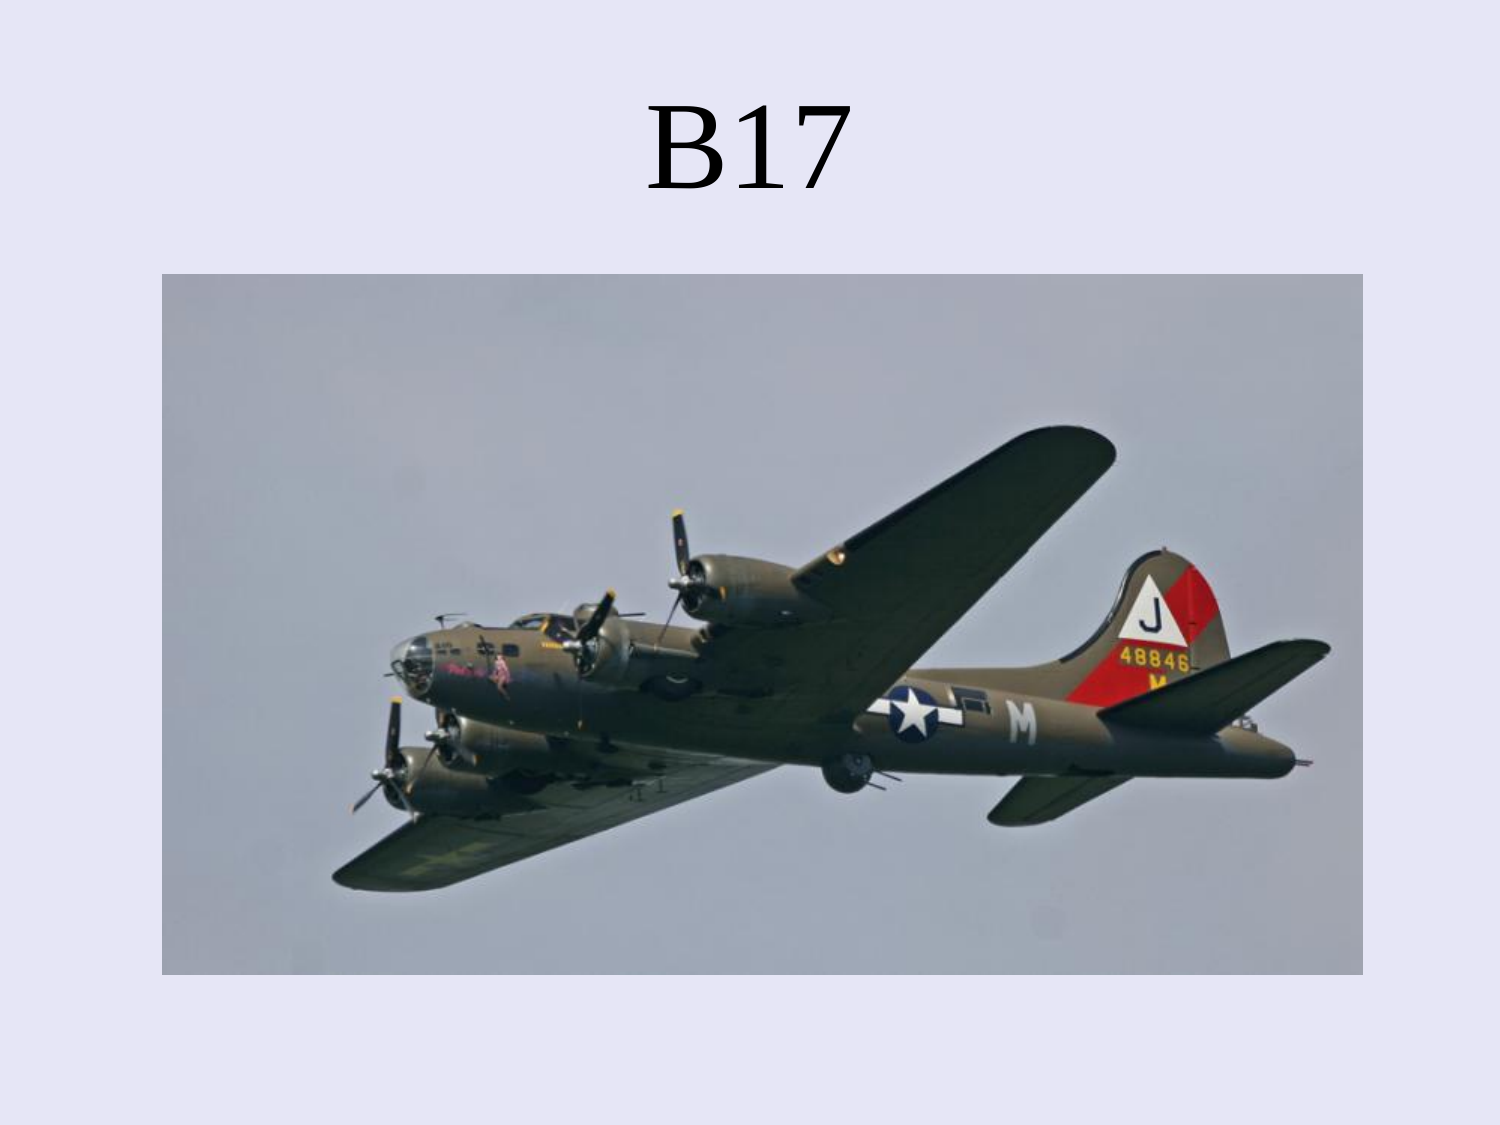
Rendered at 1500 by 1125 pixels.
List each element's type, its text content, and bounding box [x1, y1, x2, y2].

title B17 [74, 44, 1426, 233]
picture [162, 274, 1363, 975]
